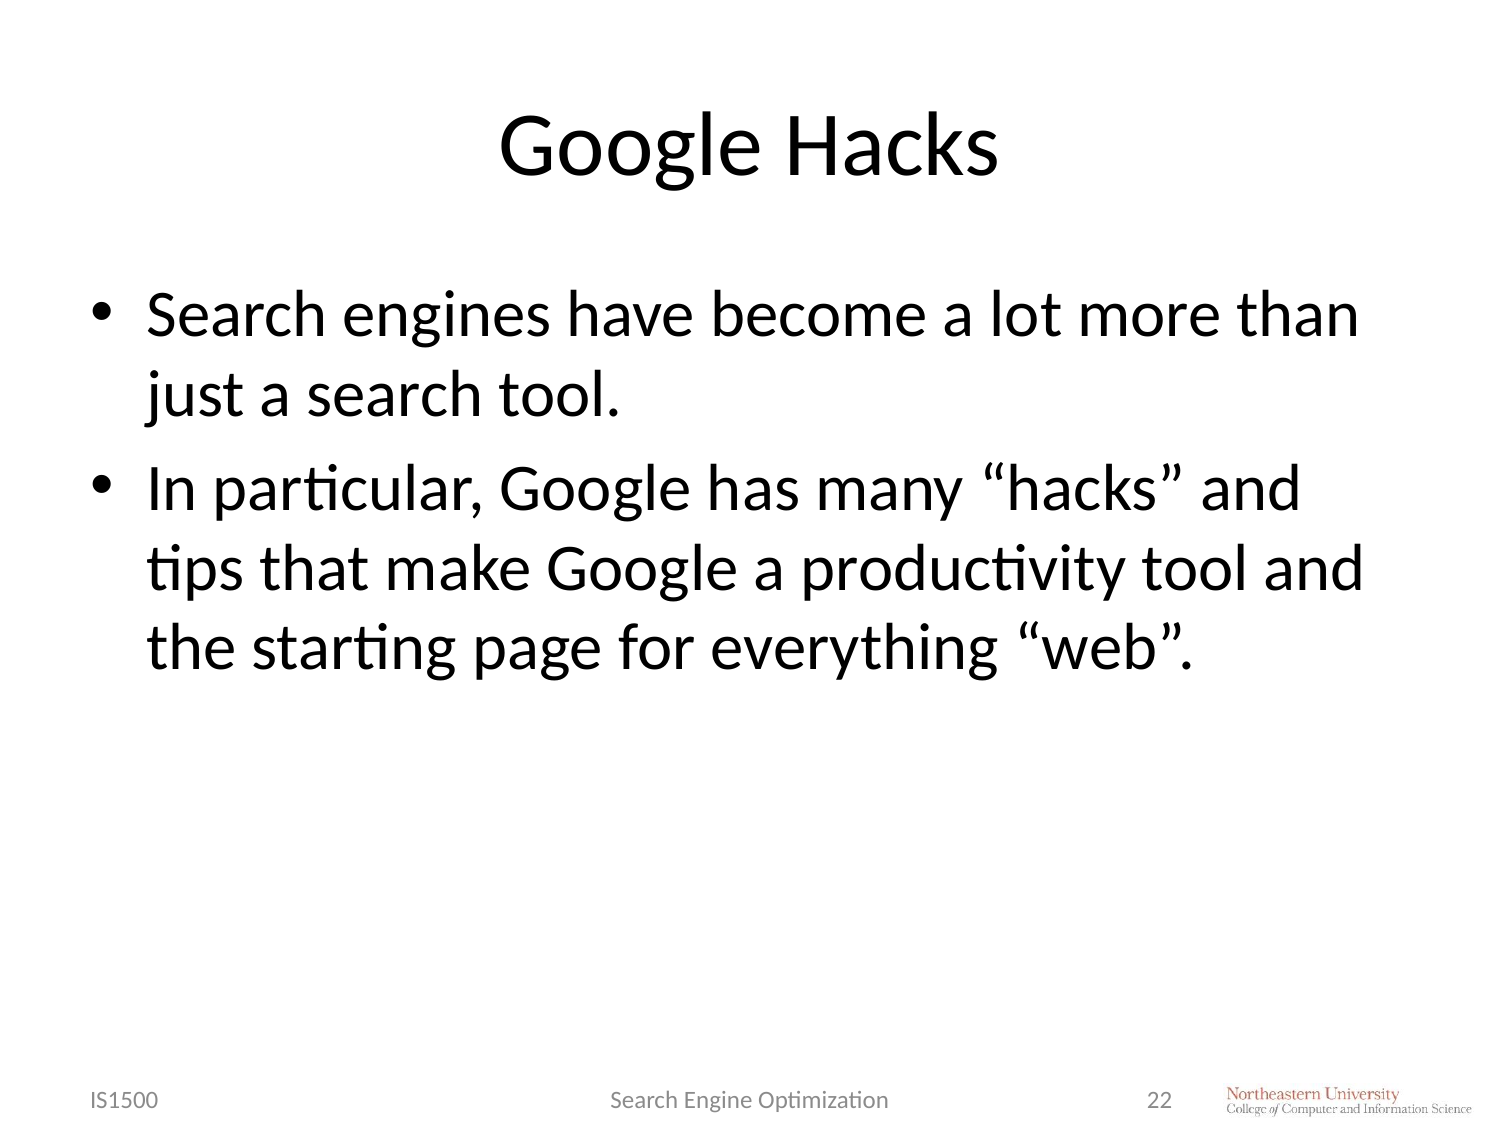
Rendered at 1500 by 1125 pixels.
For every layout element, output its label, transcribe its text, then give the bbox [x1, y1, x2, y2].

picture [1223, 1083, 1474, 1119]
list Search engines have become a lot more than just a search tool. In particular, Google has many “hacks” and tips that make Google a productivity tool and the starting page for everything “web”. [75, 262, 1425, 1005]
slide_number IS1500 [75, 1074, 425, 1122]
slide_number 22 [1074, 1074, 1188, 1122]
title Google Hacks [75, 45, 1425, 233]
footer Search Engine Optimization [512, 1074, 988, 1122]
